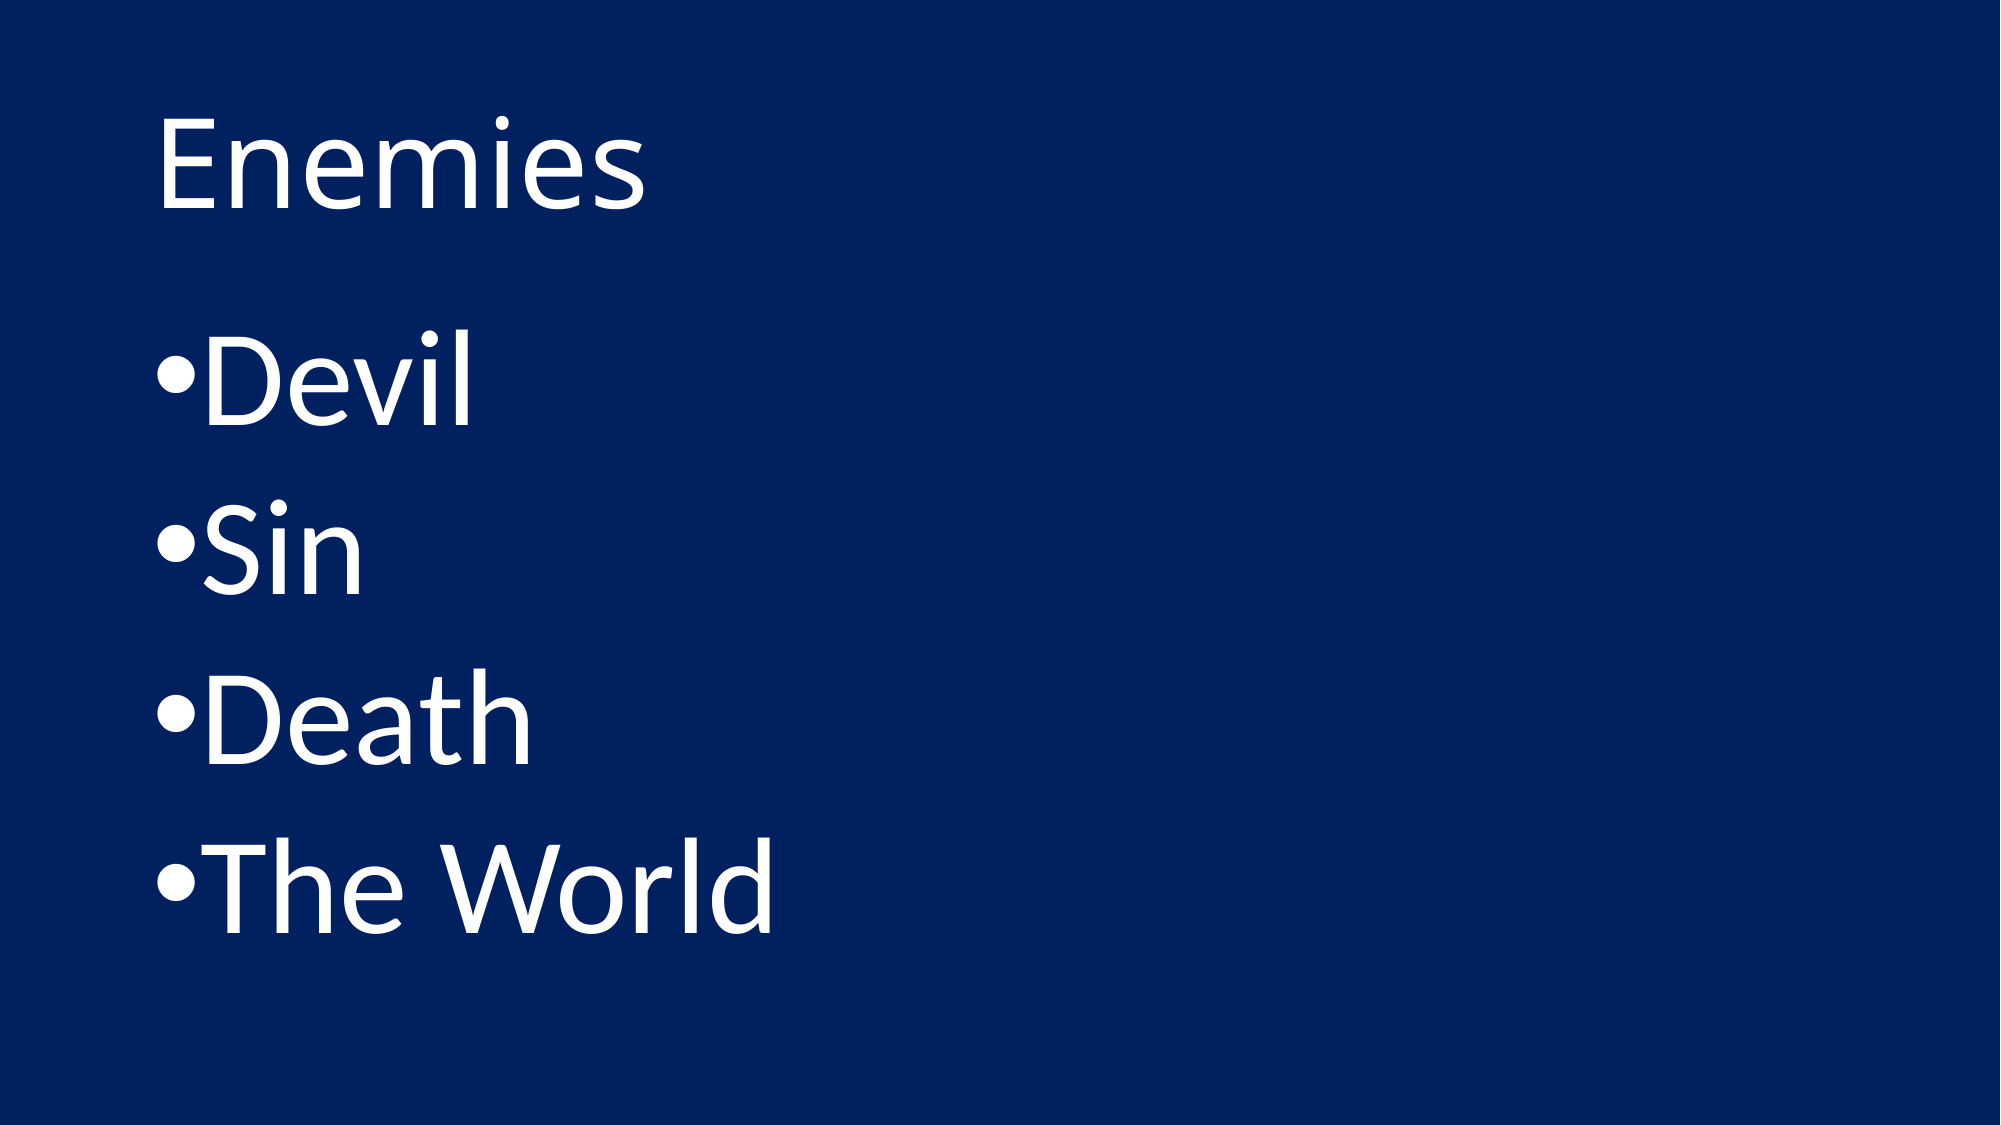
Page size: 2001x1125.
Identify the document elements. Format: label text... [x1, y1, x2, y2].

title Enemies [137, 59, 1863, 278]
list Devil Sin Death The World [137, 299, 1863, 1014]
